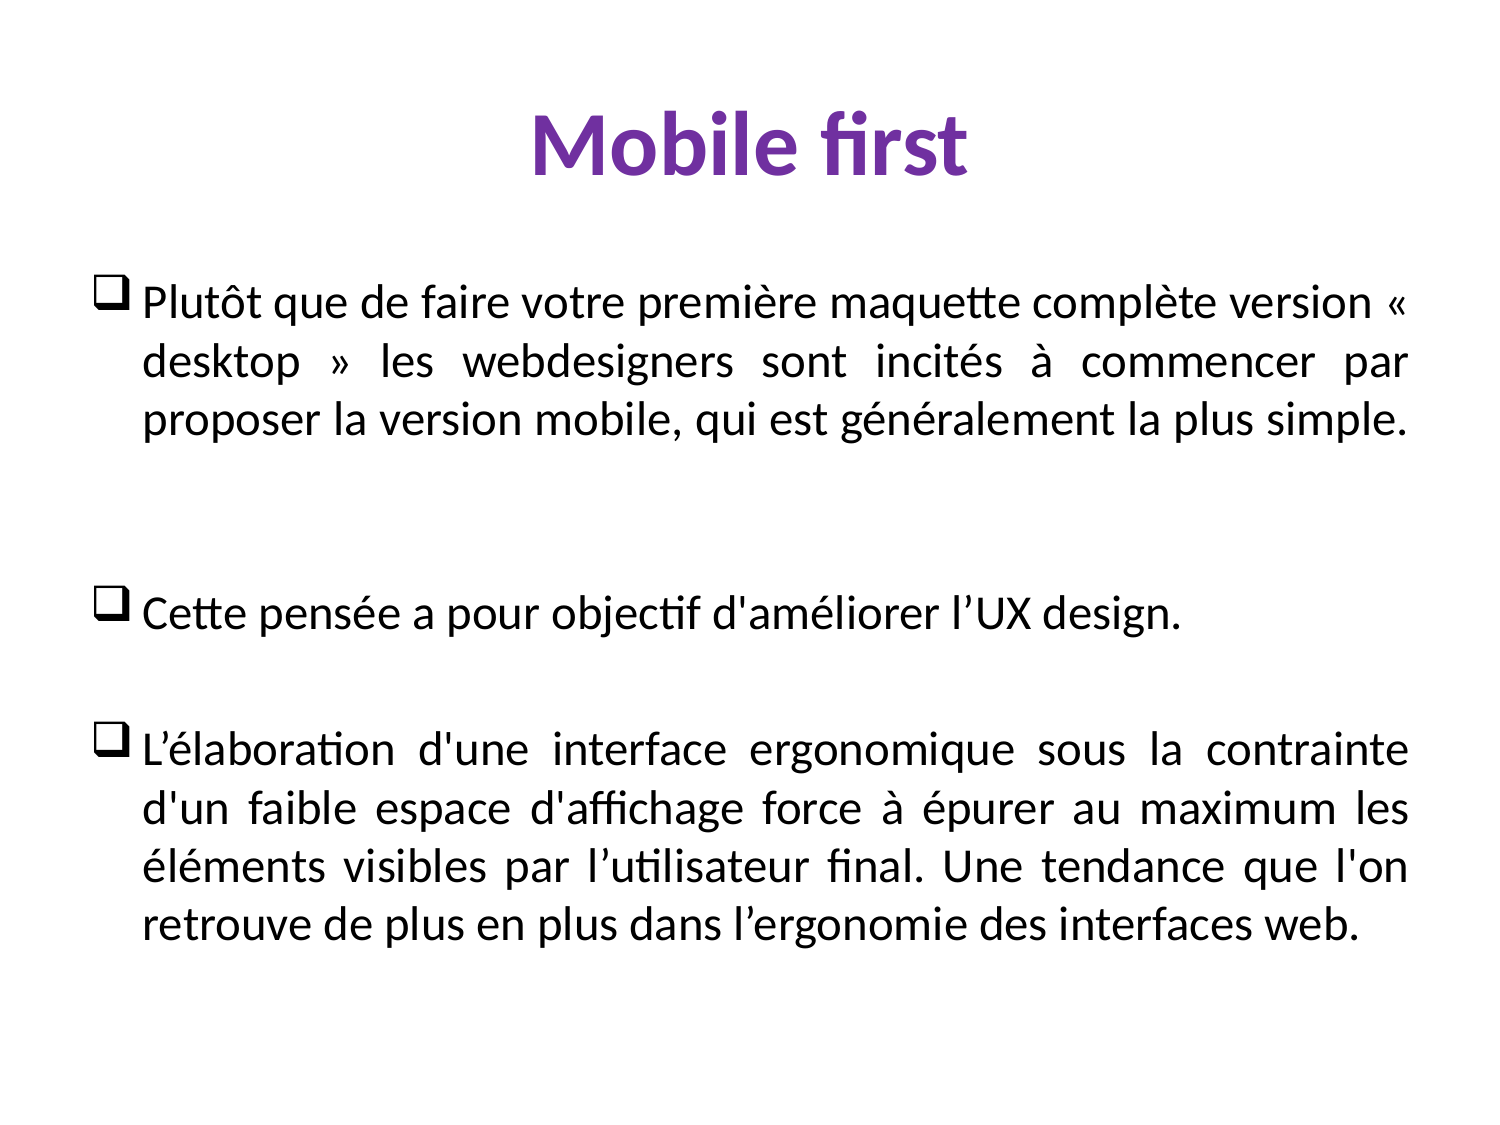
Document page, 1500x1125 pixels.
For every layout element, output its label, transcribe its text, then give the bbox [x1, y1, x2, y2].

list Plutôt que de faire votre première maquette complète version « desktop » les webdesigners sont incités à commencer par proposer la version mobile, qui est généralement la plus simple. Cette pensée a pour objectif d'améliorer l’UX design. L’élaboration d'une interface ergonomique sous la contrainte d'un faible espace d'affichage force à épurer au maximum les éléments visibles par l’utilisateur final. Une tendance que l'on retrouve de plus en plus dans l’ergonomie des interfaces web. [75, 262, 1425, 1005]
title Mobile first [75, 45, 1425, 233]
